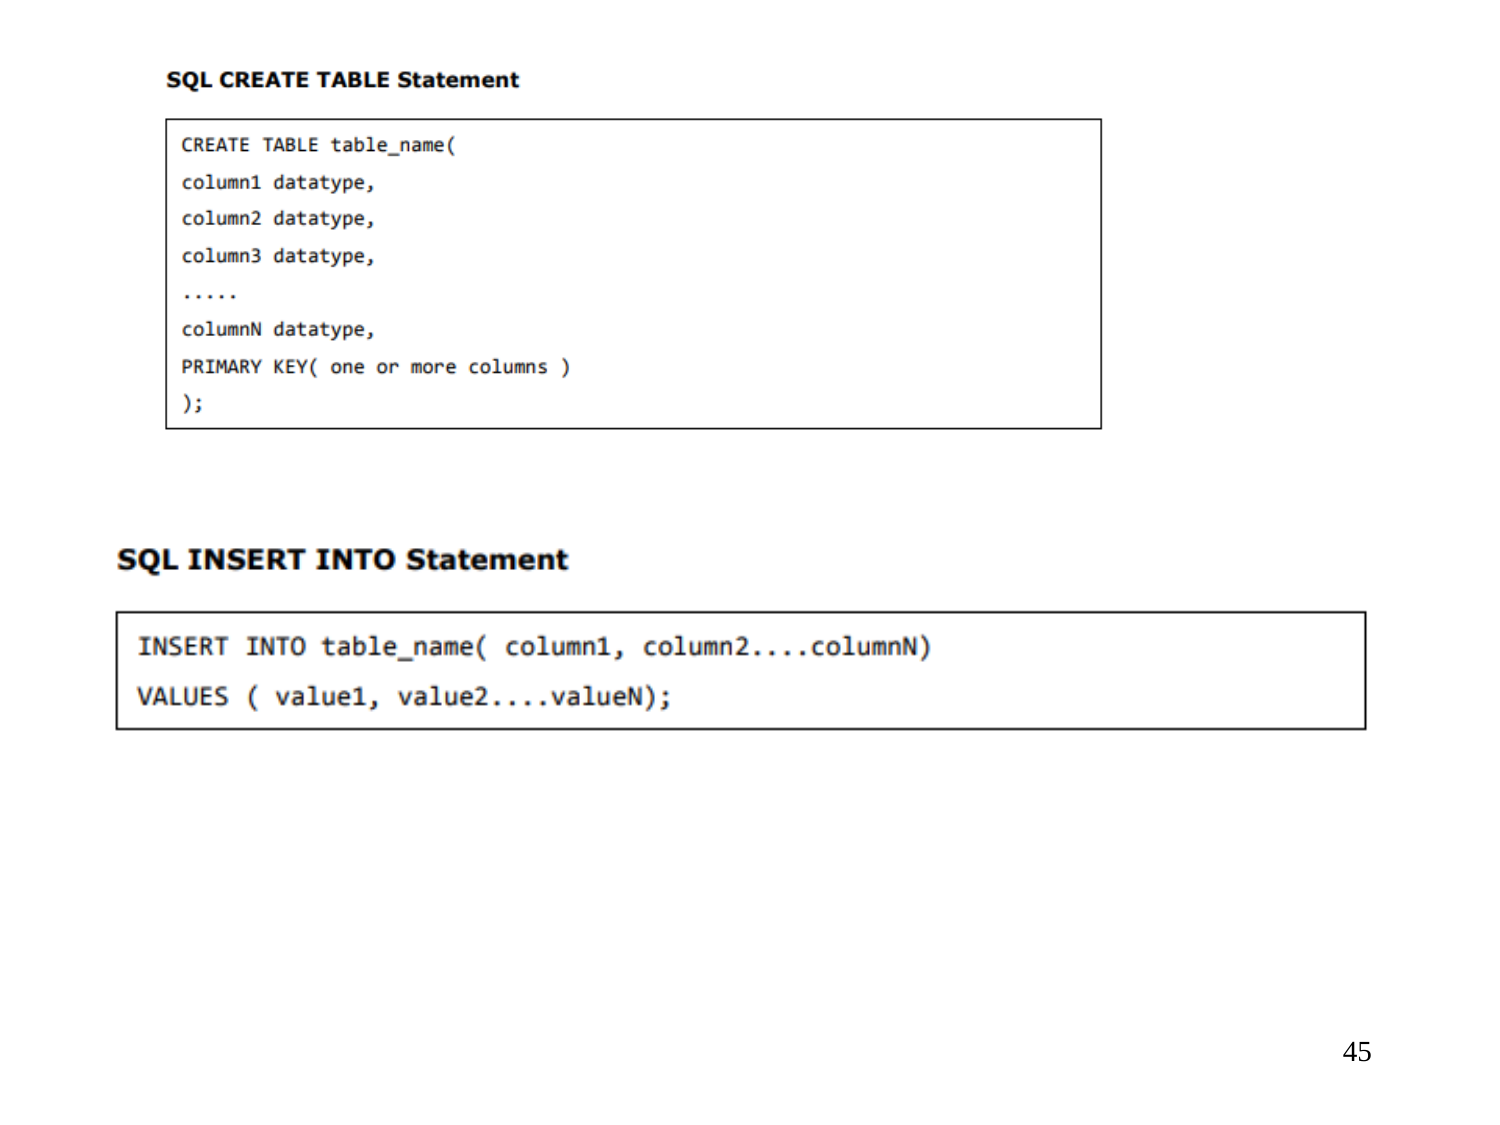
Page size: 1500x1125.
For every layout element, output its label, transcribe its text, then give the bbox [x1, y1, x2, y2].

slide_number 45 [1074, 1024, 1388, 1101]
picture [124, 49, 1207, 451]
picture [87, 524, 1413, 751]
